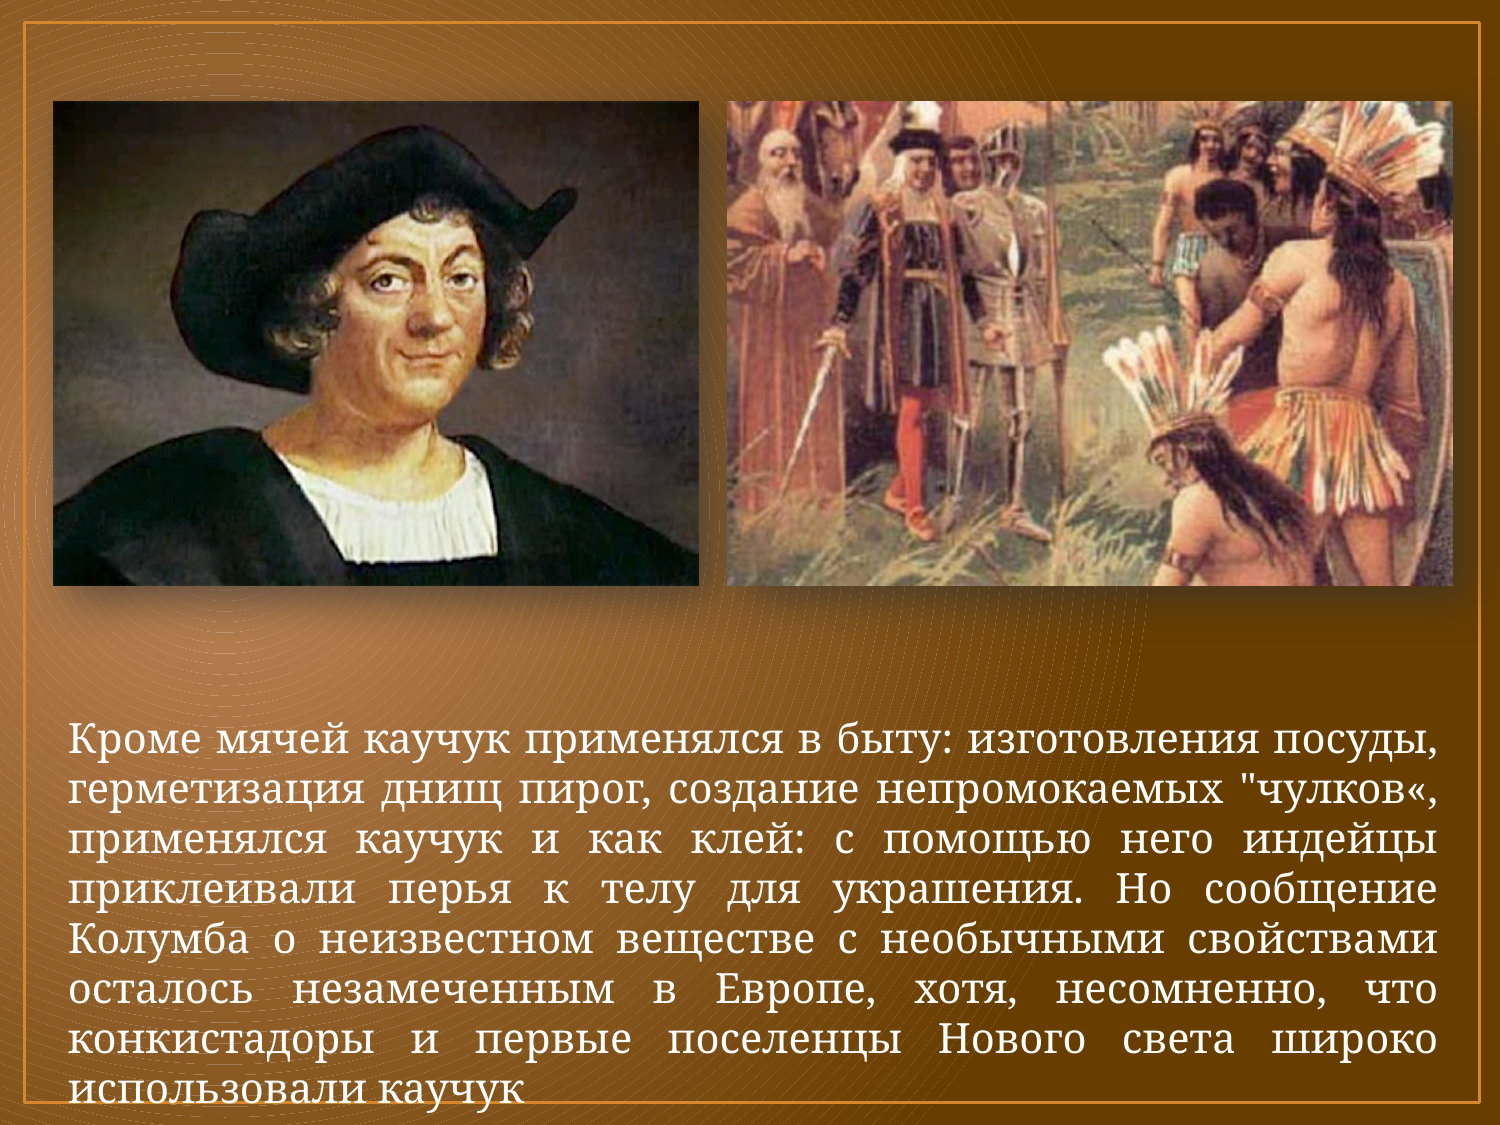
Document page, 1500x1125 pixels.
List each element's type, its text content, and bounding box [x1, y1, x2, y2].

picture [52, 101, 699, 586]
picture [727, 101, 1454, 586]
text_box Кроме мячей каучук применялся в быту: изготовления посуды, герметизация днищ пирог, создание непромокаемых "чулков«, применялся каучук и как клей: с помощью него индейцы приклеивали перья к телу для украшения. Но сообщение Колумба о неизвестном веществе с необычными свойствами осталось незамеченным в Европе, хотя, несомненно, что конкистадоры и первые поселенцы Нового света широко использовали каучук [53, 704, 1453, 1120]
